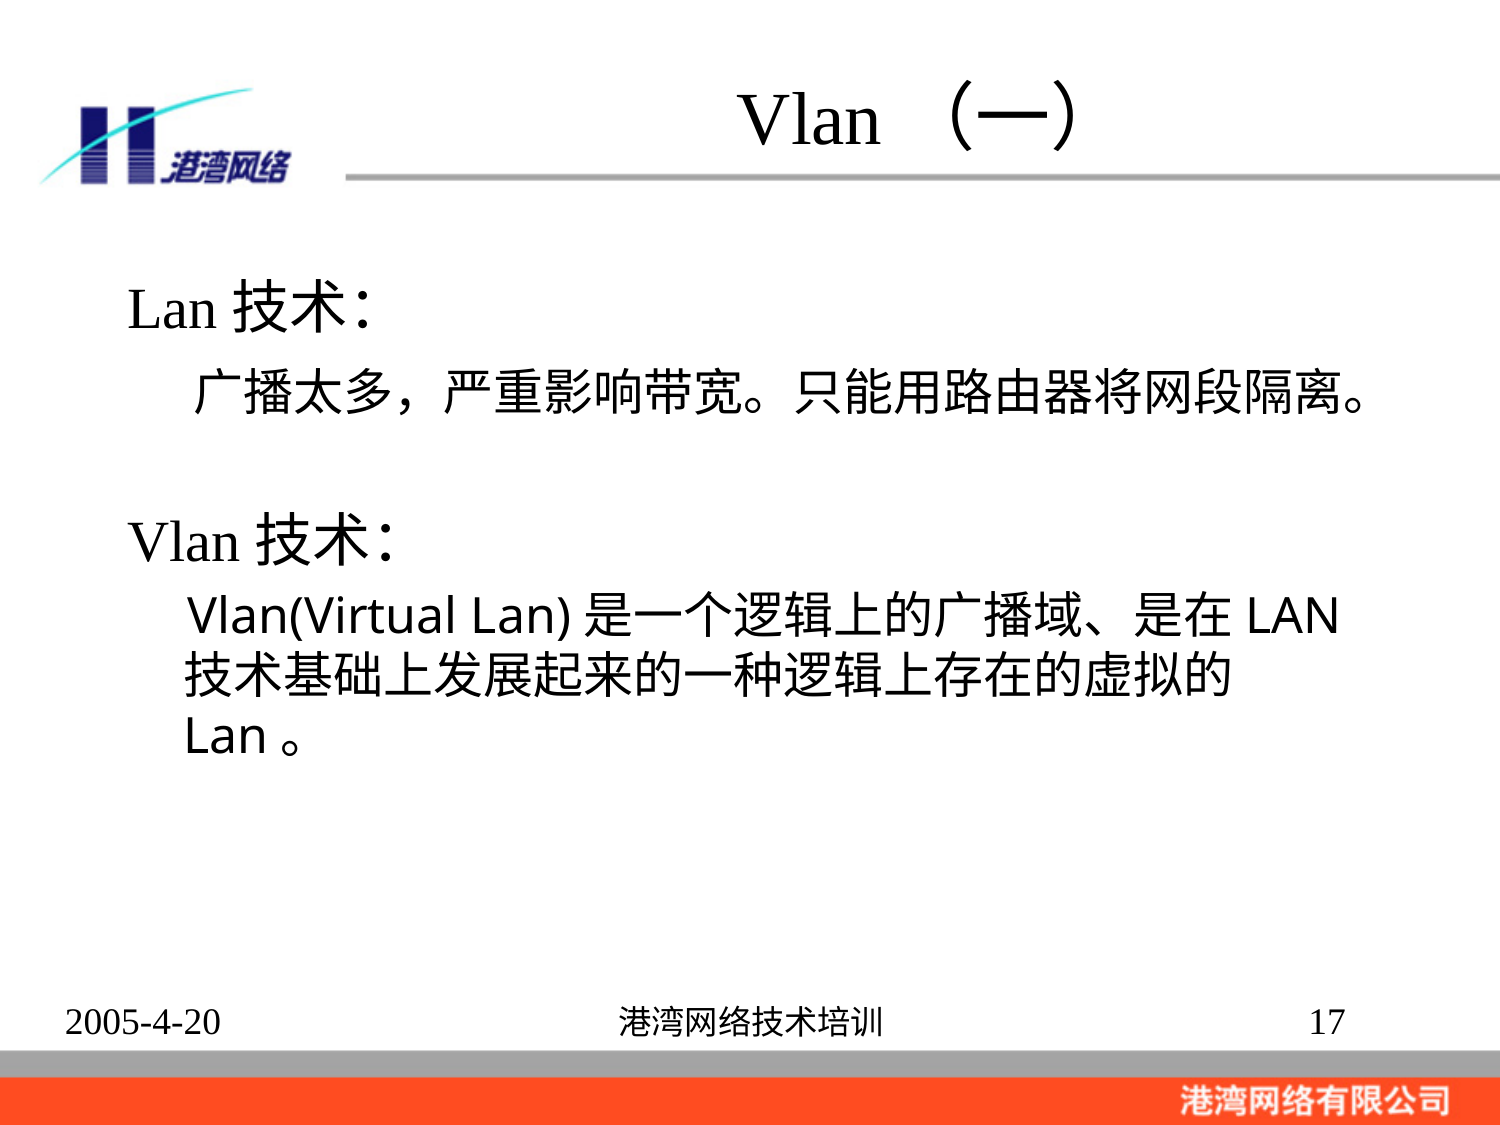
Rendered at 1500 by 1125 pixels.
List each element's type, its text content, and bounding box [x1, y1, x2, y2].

title Vlan（一） [537, 62, 1325, 163]
list Lan技术： 广播太多，严重影响带宽。只能用路由器将网段隔离。 Vlan技术： Vlan(Virtual Lan)是一个逻辑上的广播域、是在LAN技术基础上发展起来的一种逻辑上存在的虚拟的Lan。 [112, 262, 1388, 788]
picture [0, 0, 1500, 1125]
